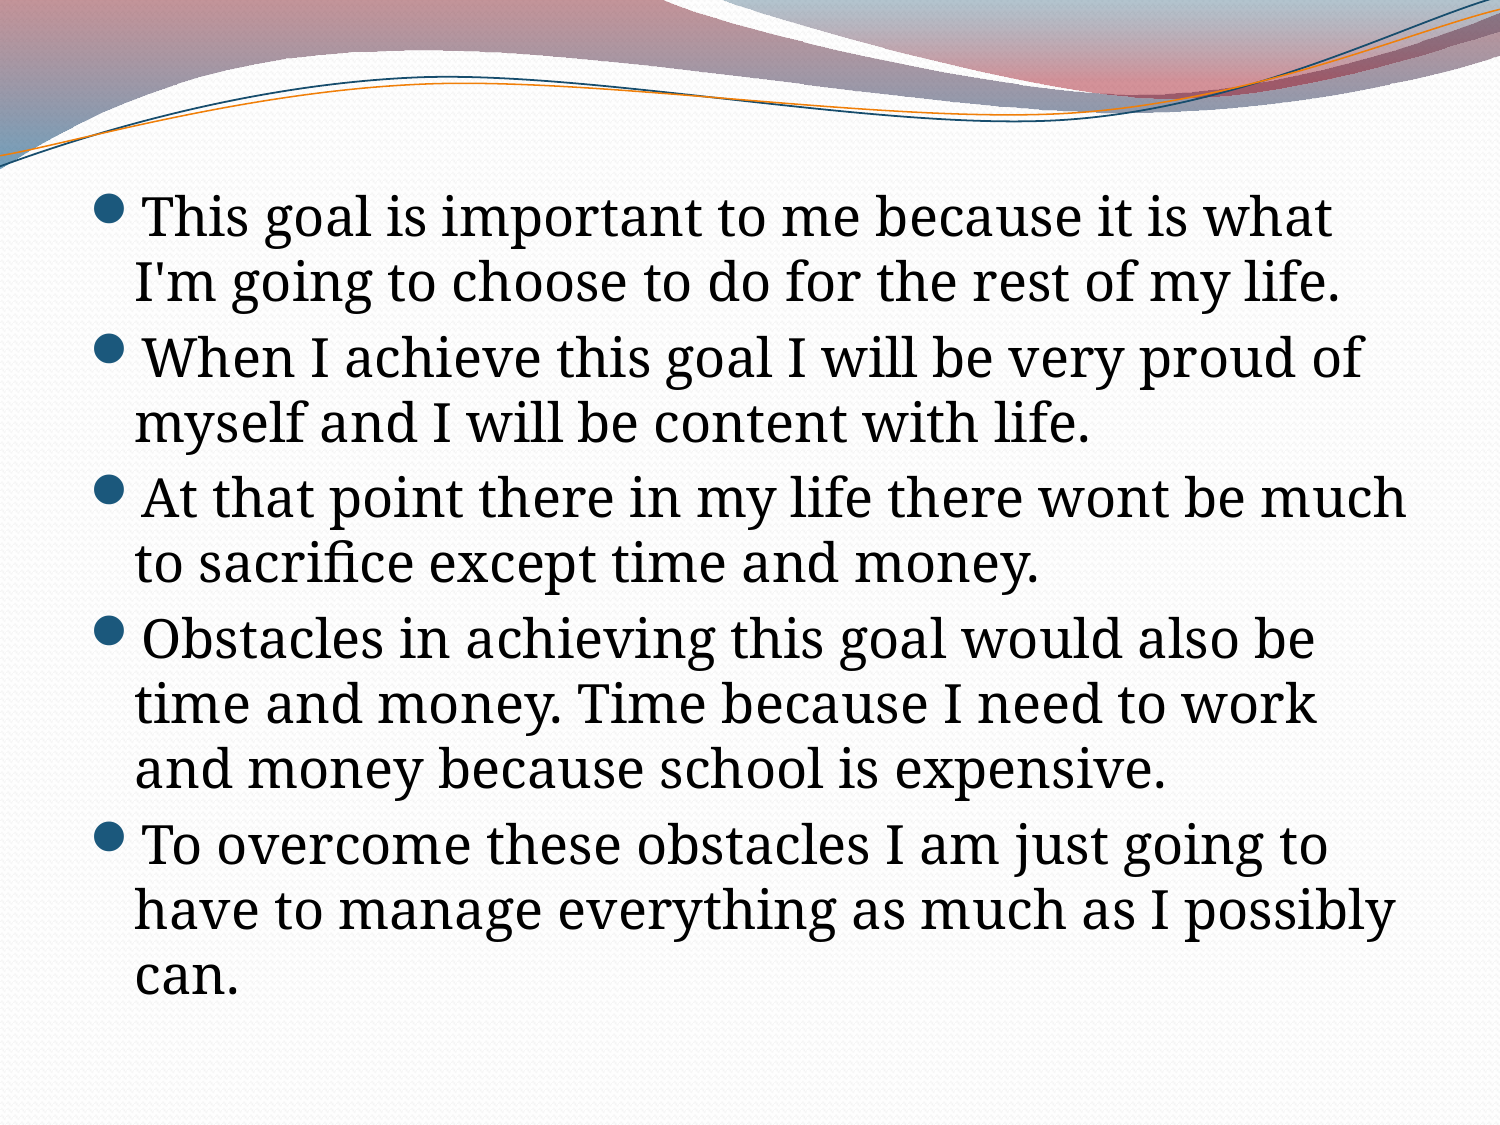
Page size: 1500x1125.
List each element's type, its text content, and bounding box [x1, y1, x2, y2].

list This goal is important to me because it is what I'm going to choose to do for the rest of my life. When I achieve this goal I will be very proud of myself and I will be content with life. At that point there in my life there wont be much to sacrifice except time and money. Obstacles in achieving this goal would also be time and money. Time because I need to work and money because school is expensive. To overcome these obstacles I am just going to have to manage everything as much as I possibly can. [75, 174, 1425, 1025]
